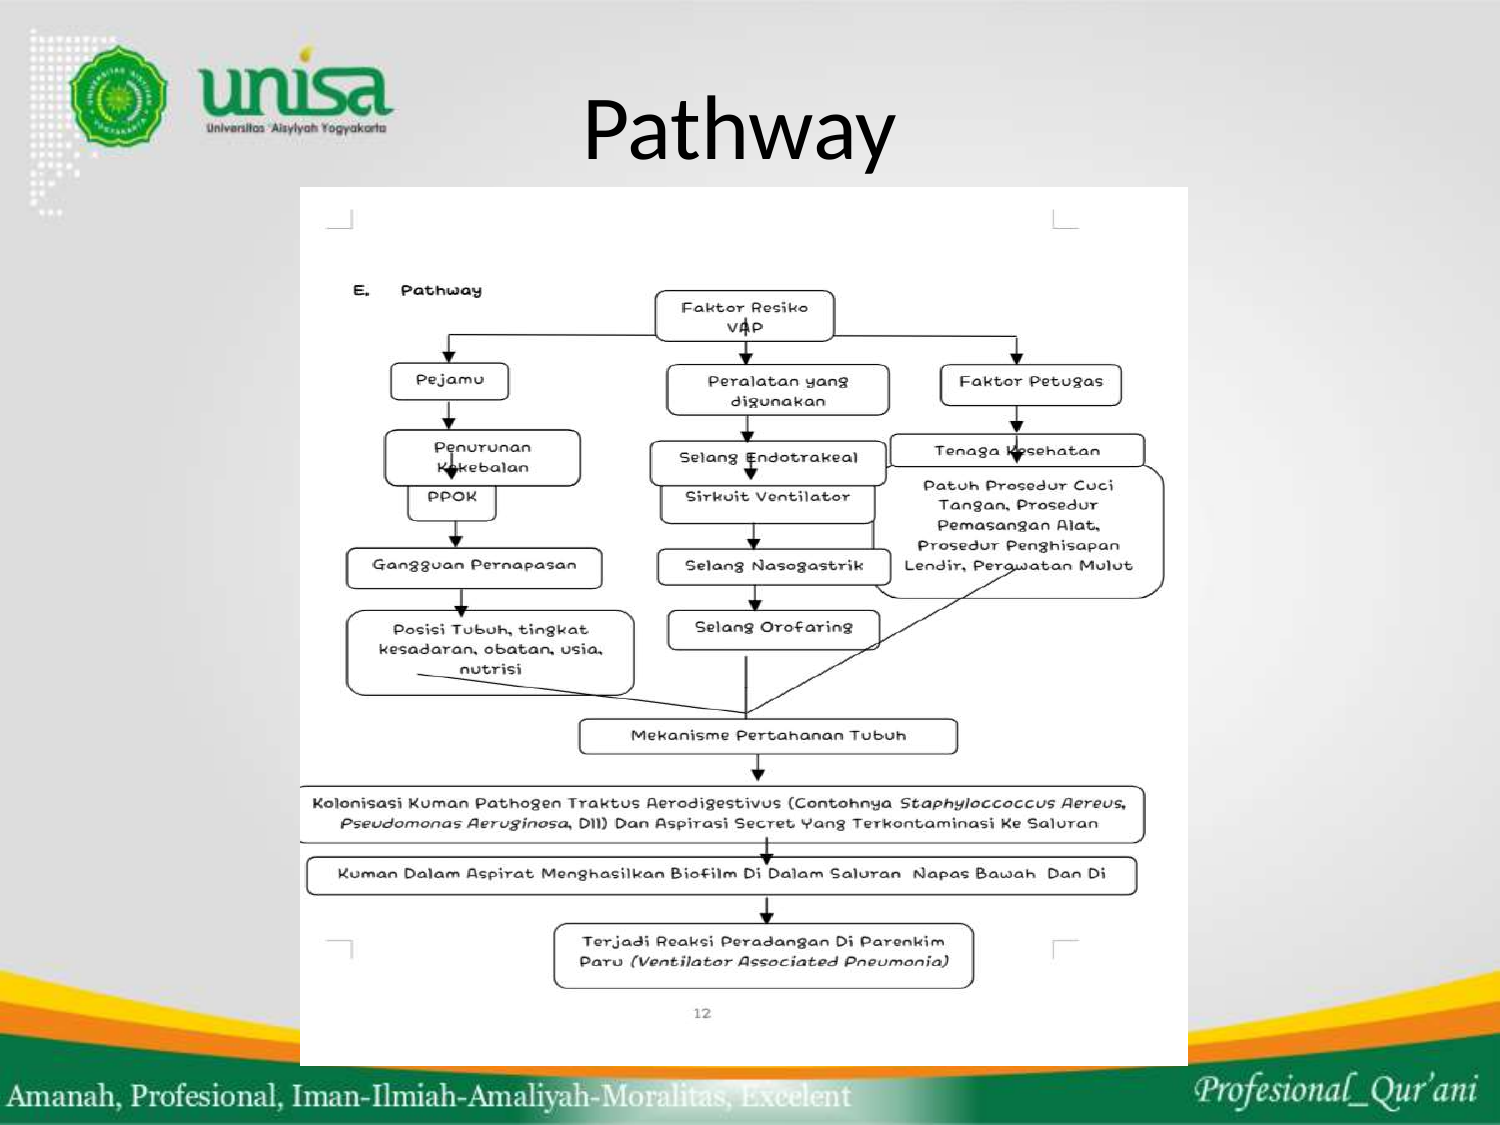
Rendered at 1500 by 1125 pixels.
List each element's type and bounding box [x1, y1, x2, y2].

picture [0, 0, 1500, 1125]
list [299, 187, 1188, 1067]
